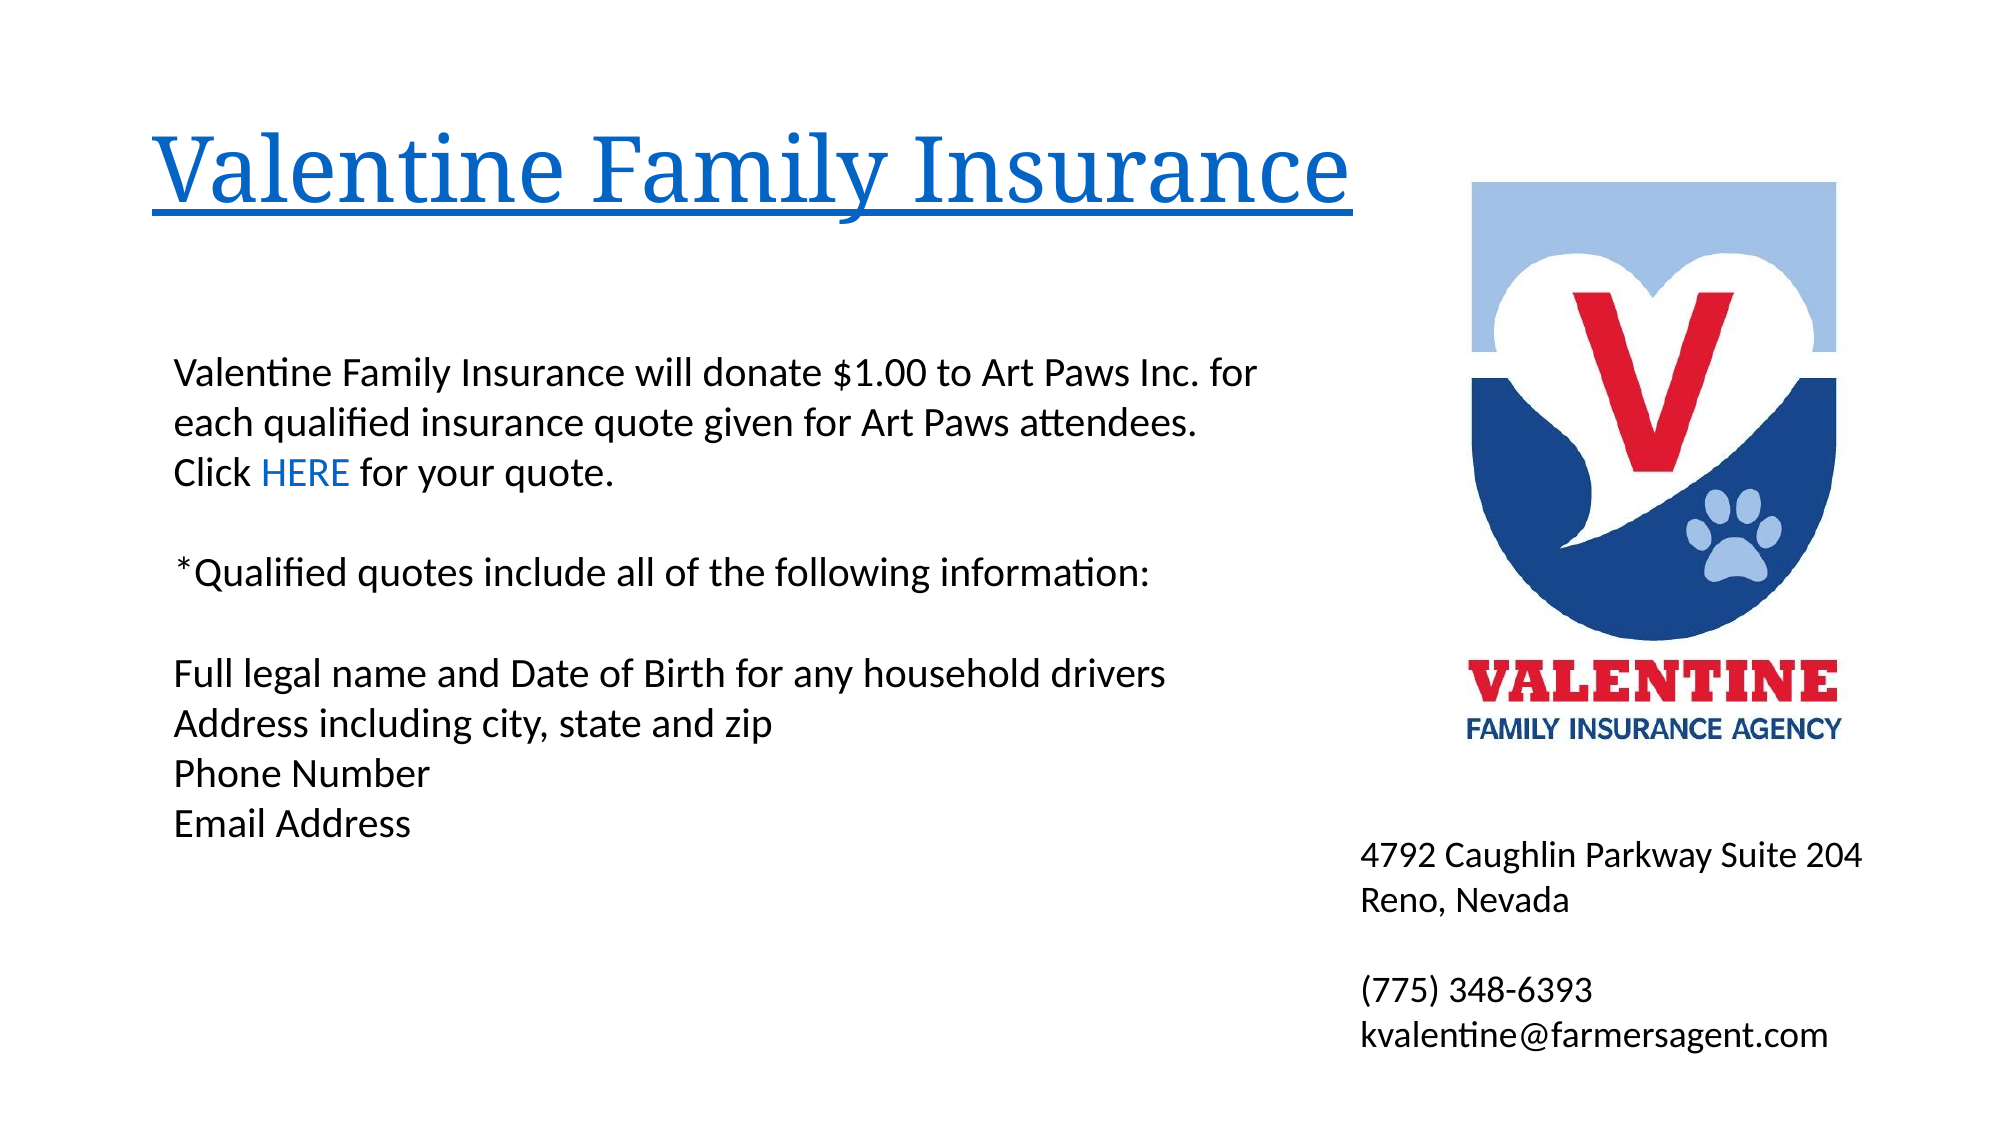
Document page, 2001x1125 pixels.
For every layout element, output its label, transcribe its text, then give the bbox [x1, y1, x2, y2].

text_box 4792 Caughlin Parkway Suite 204 Reno, Nevada (775) 348-6393 kvalentine@farmersagent.com [1345, 822, 1937, 1063]
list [1451, 162, 1863, 756]
title Valentine Family Insurance [137, 59, 1863, 278]
text_box Valentine Family Insurance will donate $1.00 to Art Paws Inc. for each qualified insurance quote given for Art Paws attendees. Click HERE for your quote. *Qualified quotes include all of the following information: Full legal name and Date of Birth for any household drivers Address including city, state and zip Phone Number Email Address [158, 337, 1292, 853]
